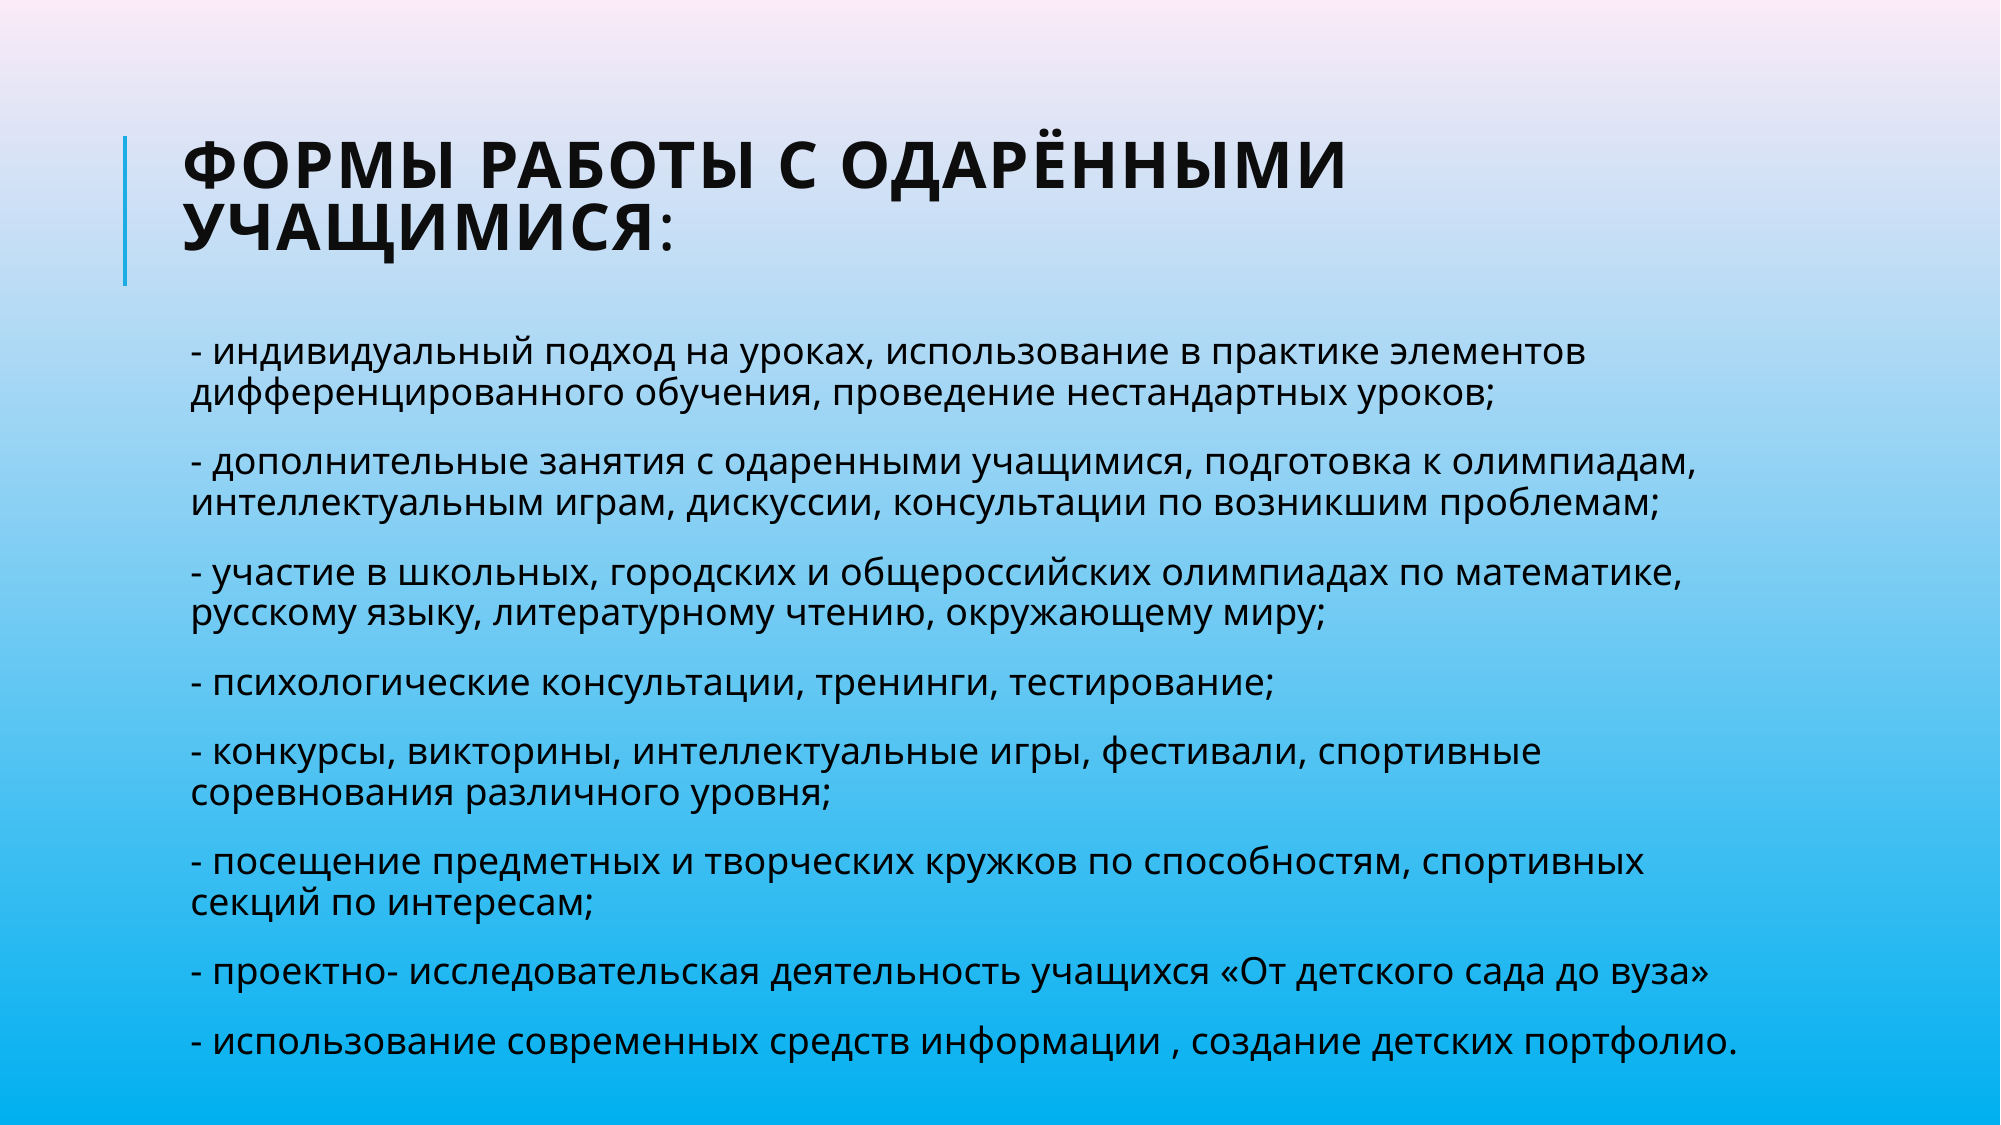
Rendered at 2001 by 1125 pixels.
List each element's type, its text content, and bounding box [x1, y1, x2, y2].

picture [1045, 1037, 1049, 1053]
title Формы работы с одарёнными учащимися: [168, 131, 1763, 324]
picture [893, 1037, 903, 1053]
picture [326, 1037, 335, 1053]
list - индивидуальный подход на уроках, использование в практике элементов дифференцированного обучения, проведение нестандартных уроков; - дополнительные занятия с одаренными учащимися, подготовка к олимпиадам, интеллектуальным играм, дискуссии, консультации по возникшим проблемам; - участие в школьных, городских и общероссийских олимпиадах по математике, русскому языку, литературному чтению, окружающему миру; - психологические консультации, тренинги, тестирование; - конкурсы, викторины, интеллектуальные игры, фестивали, спортивные соревнования различного уровня; - посещение предметных и творческих кружков по способностям, спортивных секций по интересам; - проектно- исследовательская деятельность учащихся «От детского сада до вуза» - использование современных средств информации , создание детских портфолио. [168, 324, 1763, 1035]
picture [552, 1037, 562, 1053]
